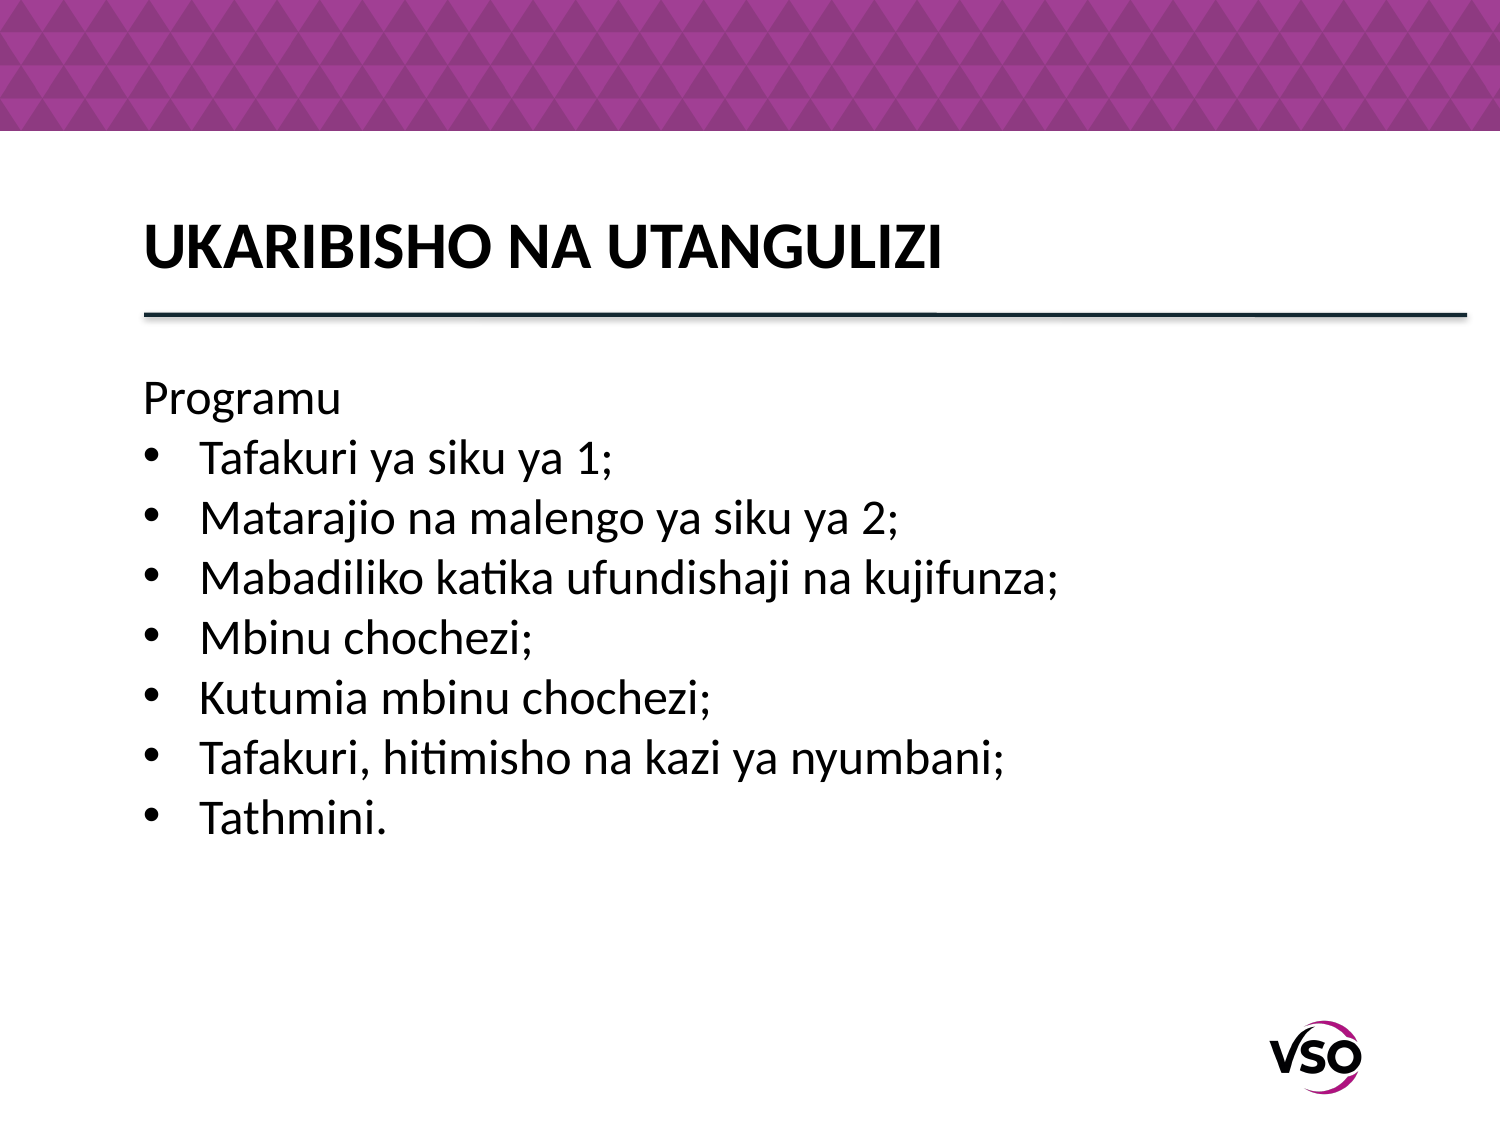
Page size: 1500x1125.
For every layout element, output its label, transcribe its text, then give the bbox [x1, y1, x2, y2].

picture [0, 0, 1500, 131]
title UKARIBISHO NA UTANGULIZI [128, 169, 1395, 315]
picture [1252, 1007, 1380, 1106]
text_box Programu Tafakuri ya siku ya 1; Matarajio na malengo ya siku ya 2; Mabadiliko katika ufundishaji na kujifunza; Mbinu chochezi; Kutumia mbinu chochezi; Tafakuri, hitimisho na kazi ya nyumbani; Tathmini. [128, 356, 1222, 912]
